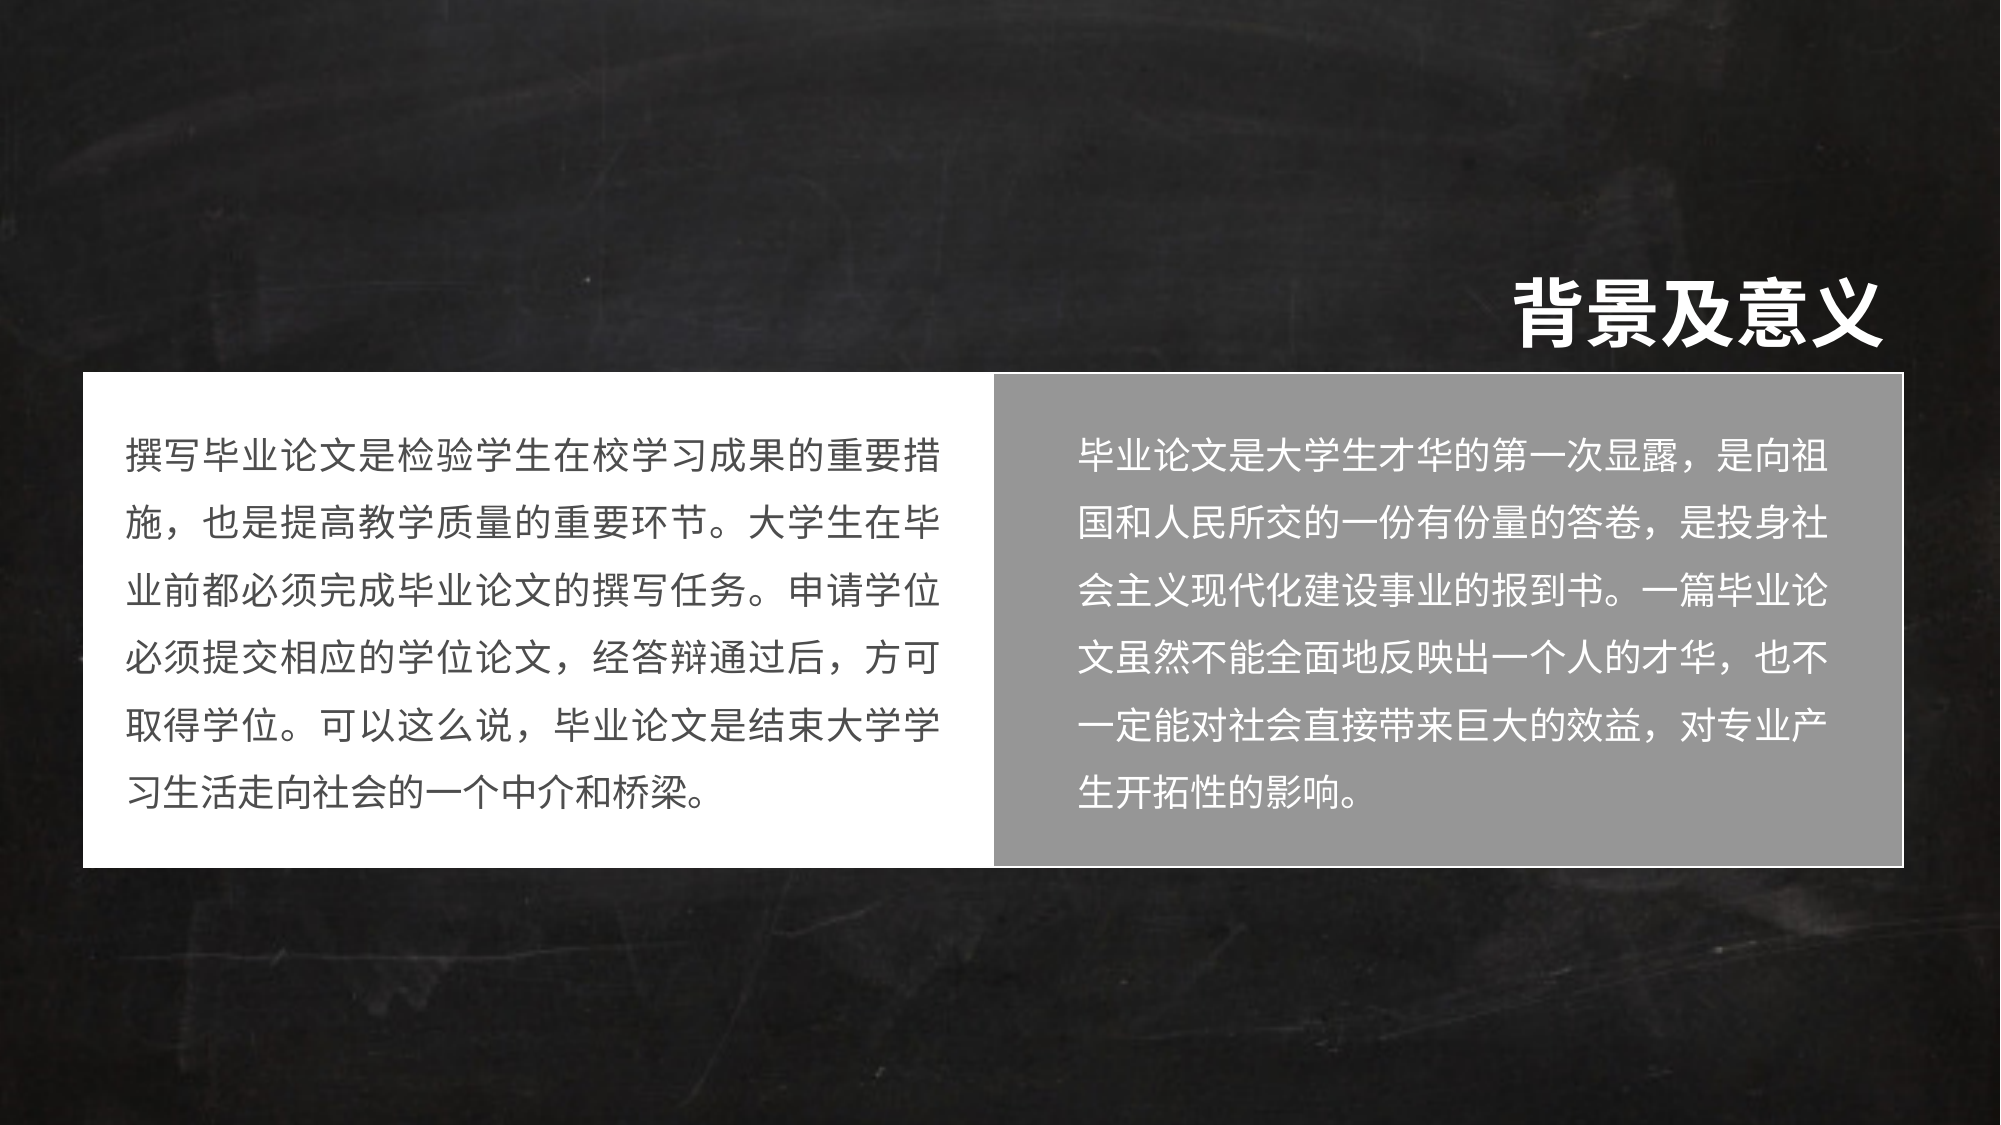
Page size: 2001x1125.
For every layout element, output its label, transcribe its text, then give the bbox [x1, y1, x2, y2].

text_box 毕业论文是大学生才华的第一次显露，是向祖国和人民所交的一份有份量的答卷，是投身社会主义现代化建设事业的报到书。一篇毕业论文虽然不能全面地反映出一个人的才华，也不一定能对社会直接带来巨大的效益，对专业产生开拓性的影响。 [1063, 401, 1845, 822]
text_box [83, 372, 994, 868]
picture [0, 0, 2000, 1125]
text_box 背景及意义 [1496, 259, 1901, 365]
text_box [994, 372, 1904, 868]
text_box 撰写毕业论文是检验学生在校学习成果的重要措施，也是提高教学质量的重要环节。大学生在毕业前都必须完成毕业论文的撰写任务。申请学位必须提交相应的学位论文，经答辩通过后，方可取得学位。可以这么说，毕业论文是结束大学学习生活走向社会的一个中介和桥梁。 [110, 401, 957, 822]
